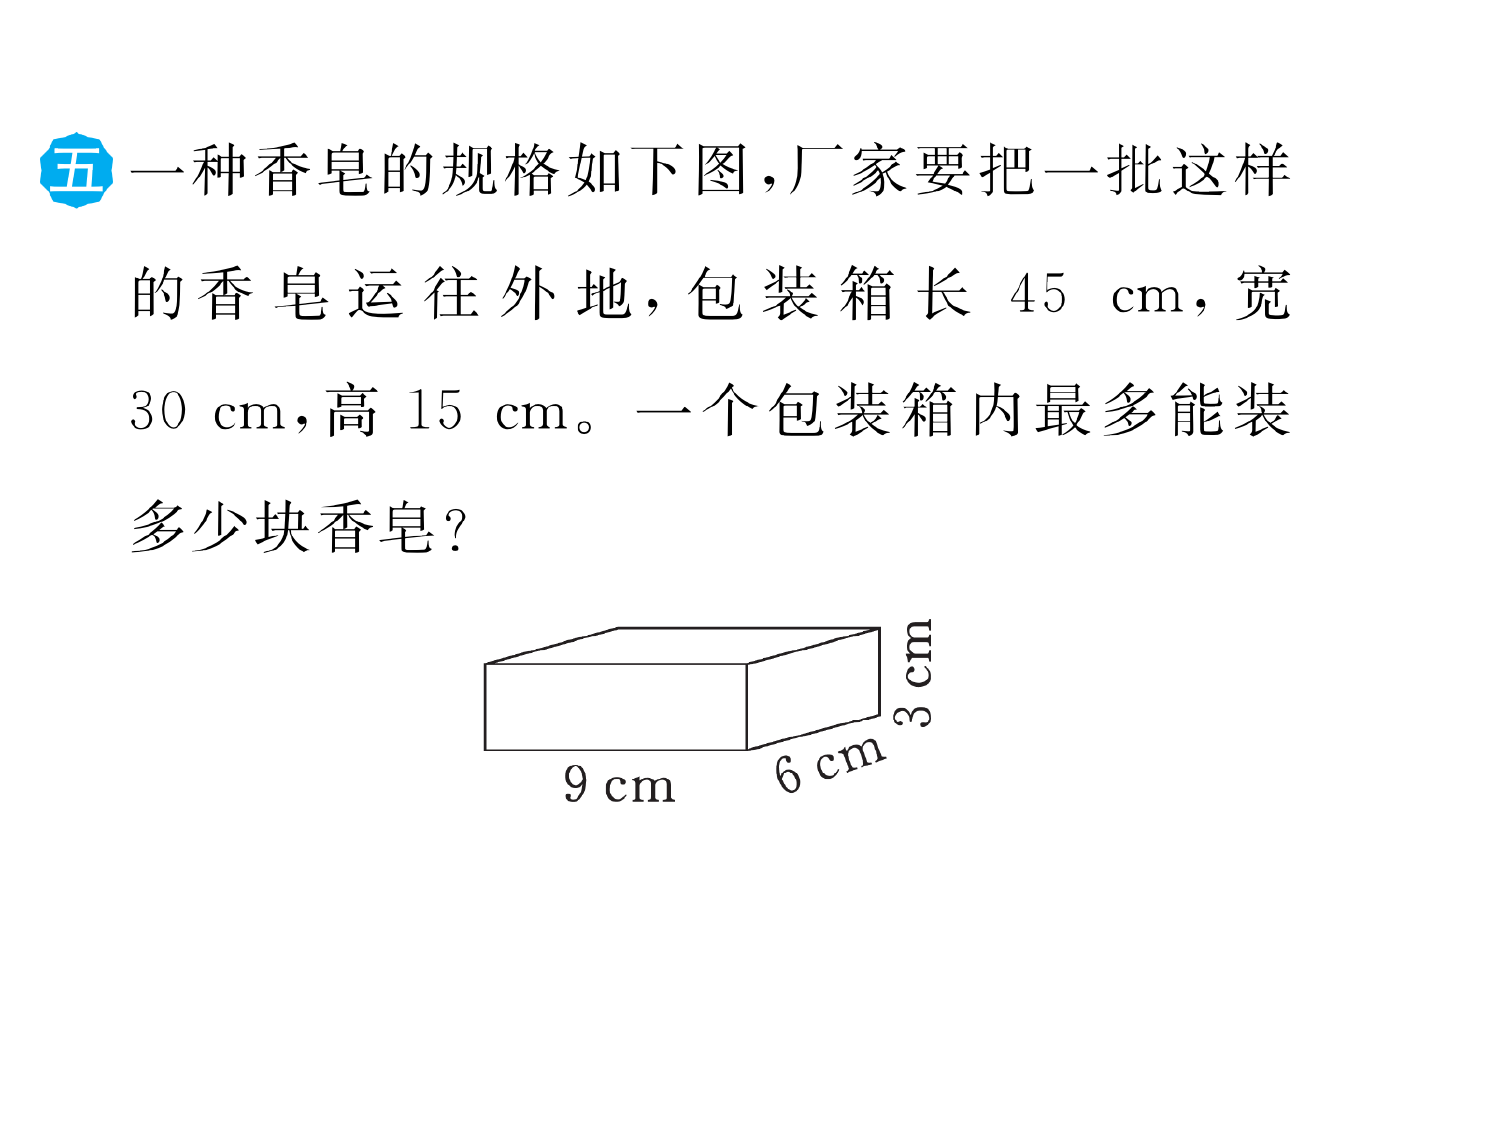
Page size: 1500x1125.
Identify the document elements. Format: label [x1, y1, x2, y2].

picture [35, 106, 1333, 1052]
